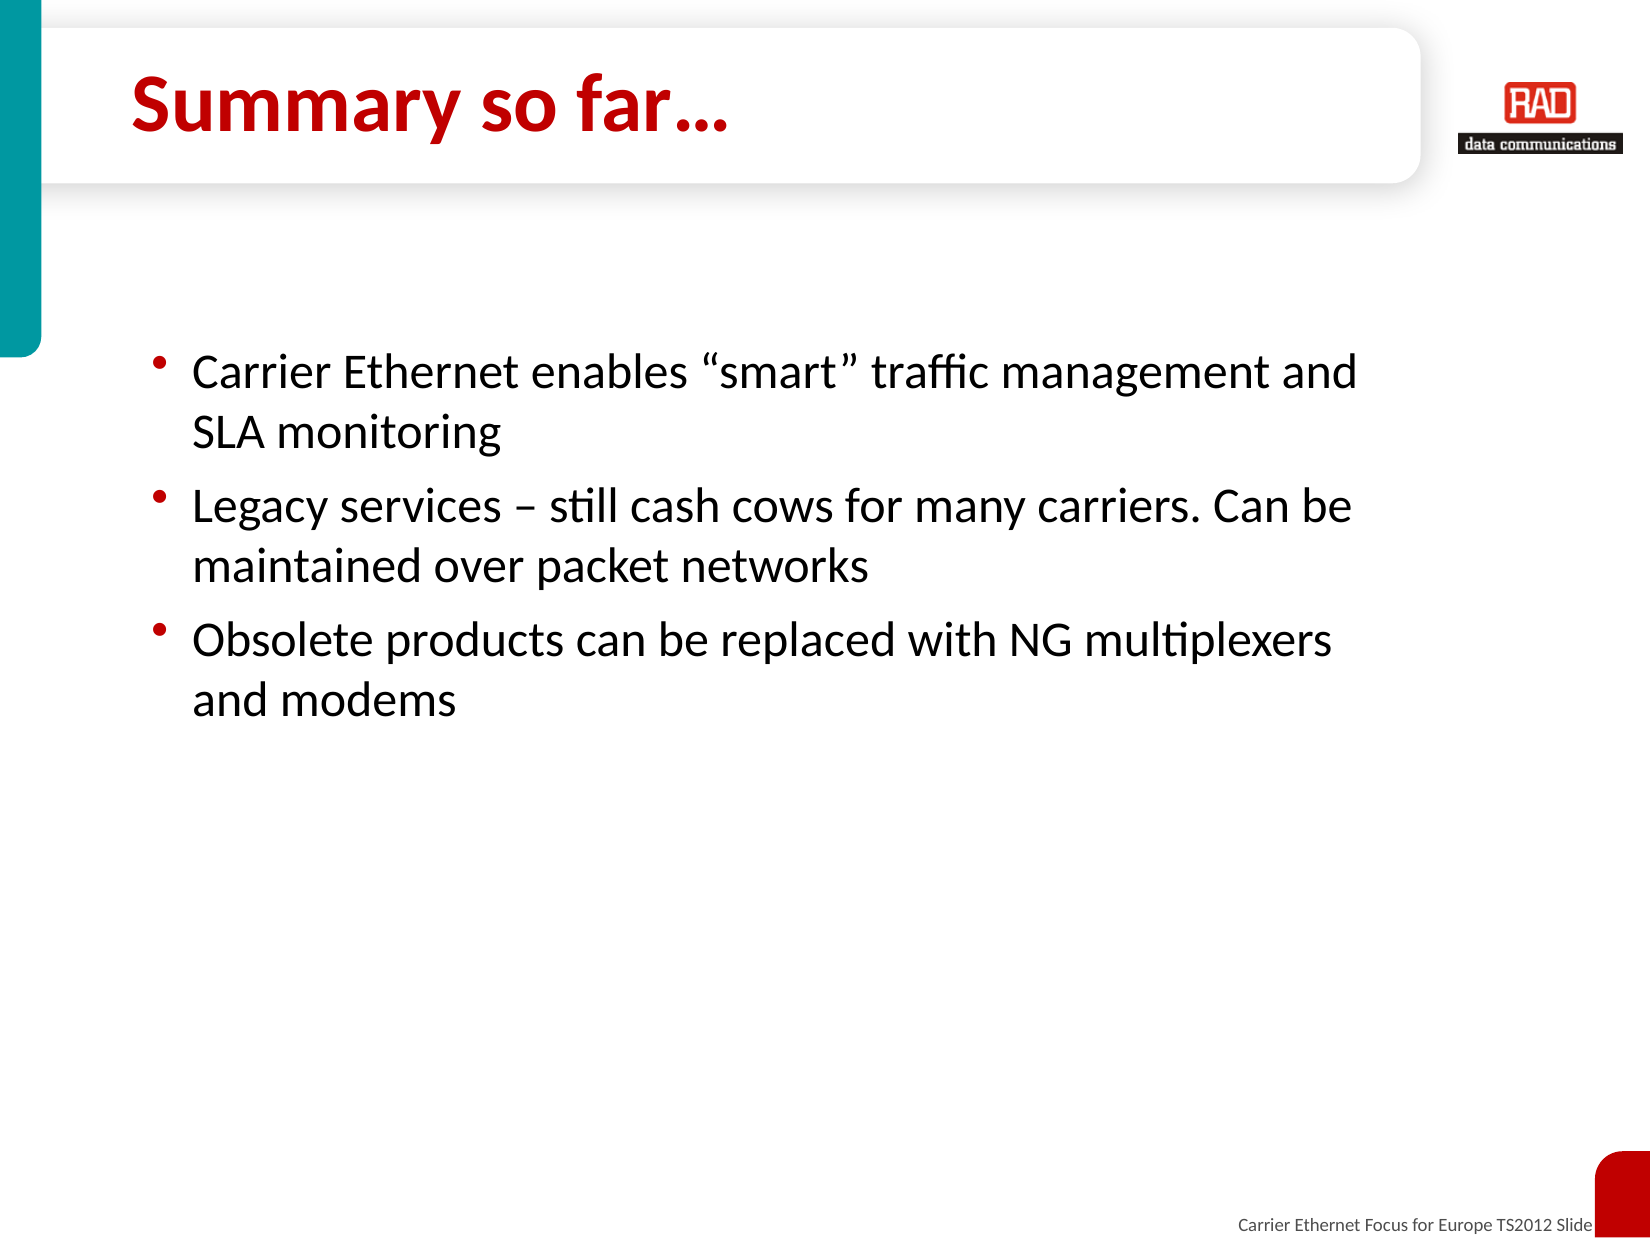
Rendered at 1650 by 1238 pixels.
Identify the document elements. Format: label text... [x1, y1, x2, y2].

title Summary so far… [115, 47, 1337, 164]
list Carrier Ethernet enables “smart” traffic management and SLA monitoring Legacy services – still cash cows for many carriers. Can be maintained over packet networks Obsolete products can be replaced with NG multiplexers and modems [134, 330, 1421, 812]
picture [1458, 82, 1623, 154]
